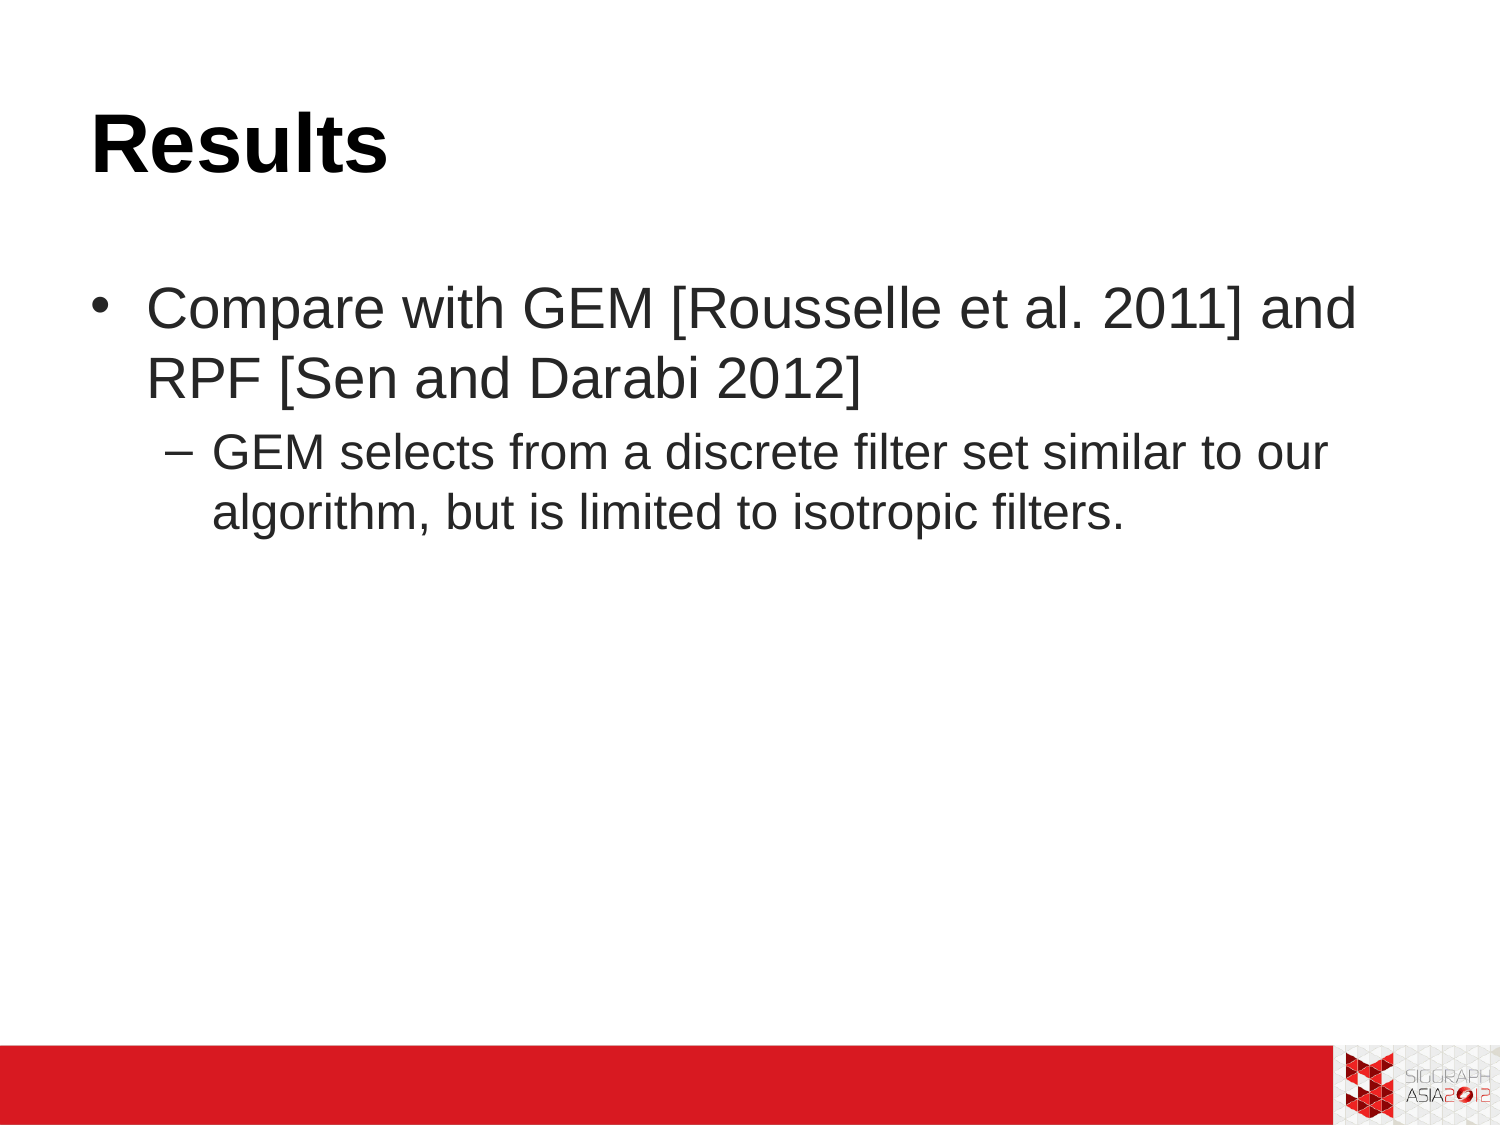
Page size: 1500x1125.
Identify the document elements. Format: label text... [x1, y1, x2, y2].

title Results [75, 45, 1425, 233]
list Compare with GEM [Rousselle et al. 2011] and RPF [Sen and Darabi 2012] GEM selects from a discrete filter set similar to our algorithm, but is limited to isotropic filters. [75, 262, 1425, 1005]
picture [0, 0, 1500, 1125]
